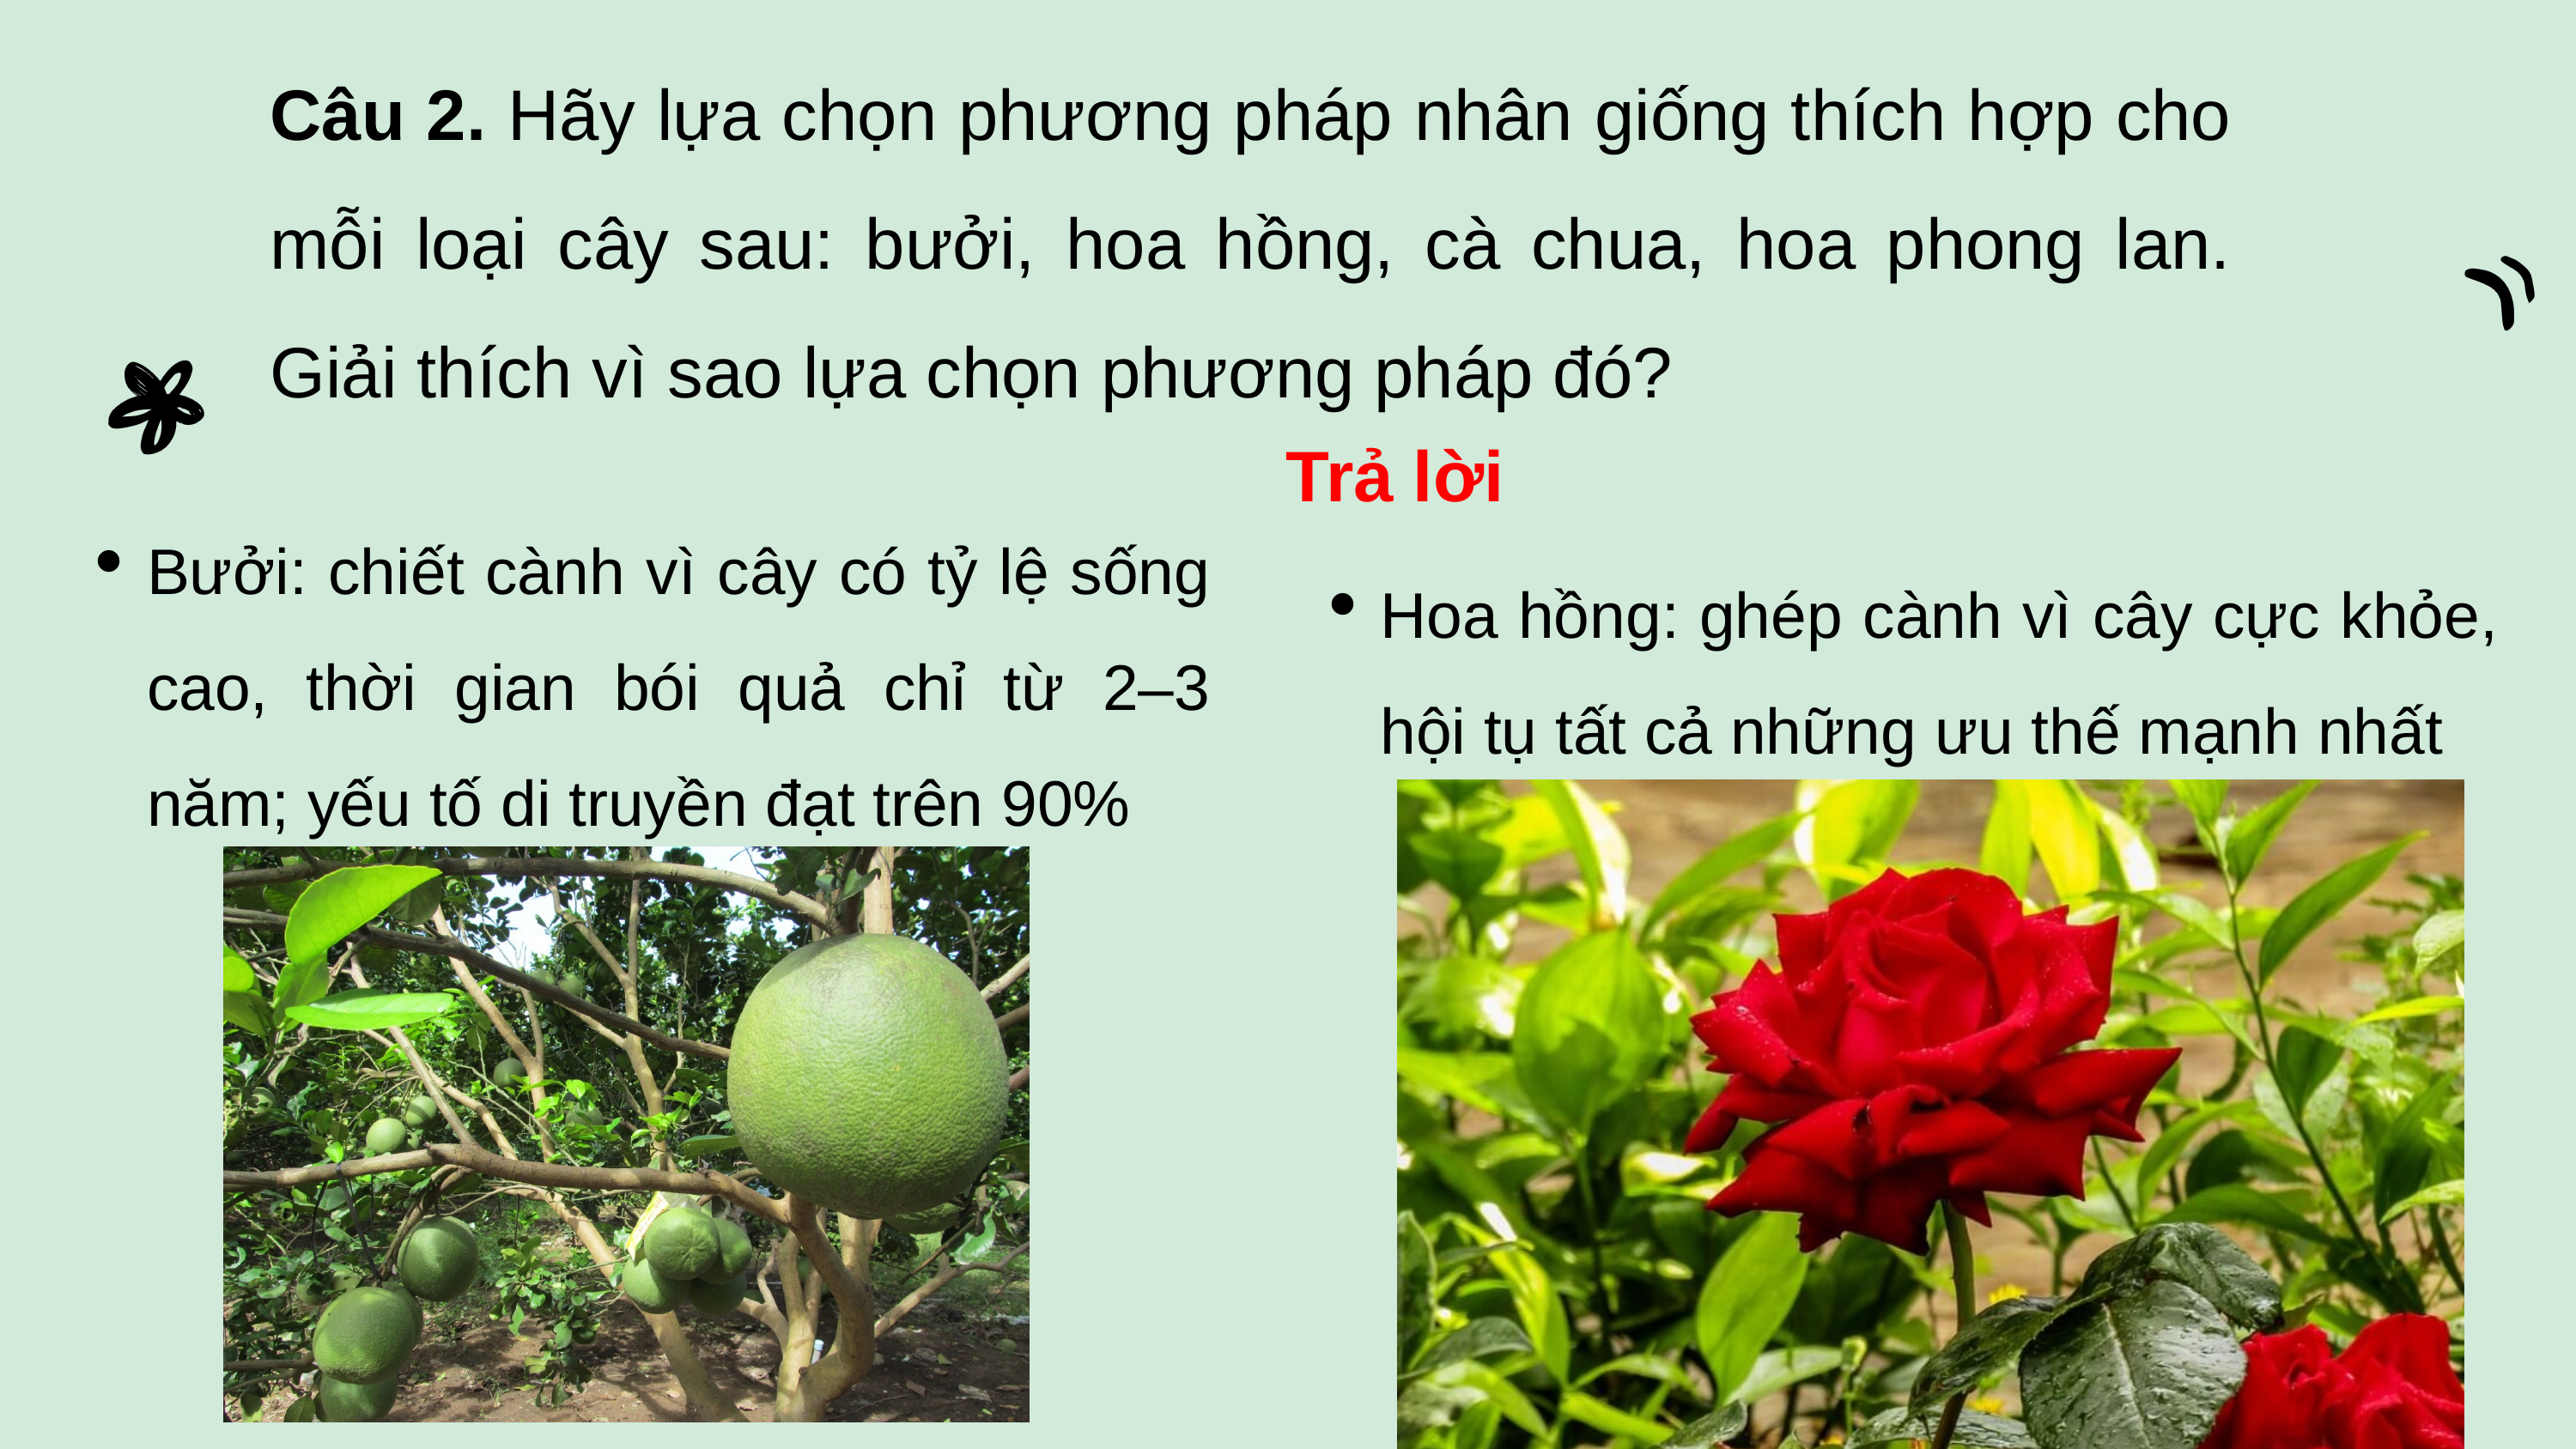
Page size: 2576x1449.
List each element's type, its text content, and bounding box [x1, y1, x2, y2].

text_box Câu 2. Hãy lựa chọn phương pháp nhân giống thích hợp cho mỗi loại cây sau: bưởi, hoa hồng, cà chua, hoa phong lan. Giải thích vì sao lựa chọn phương pháp đó? [258, 19, 2245, 419]
picture [223, 846, 1030, 1422]
picture [87, 334, 222, 467]
text_box Hoa hồng: ghép cành vì cây cực khỏe, hội tụ tất cả những ưu thế mạnh nhất [1319, 528, 2512, 773]
picture [2462, 255, 2538, 330]
text_box Trả lời [890, 423, 1900, 523]
text_box Bưởi: chiết cành vì cây có tỷ lệ sống cao, thời gian bói quả chỉ từ 2–3 năm; yếu tố di truyền đạt trên 90% [85, 484, 1224, 846]
picture [1397, 779, 2464, 1449]
